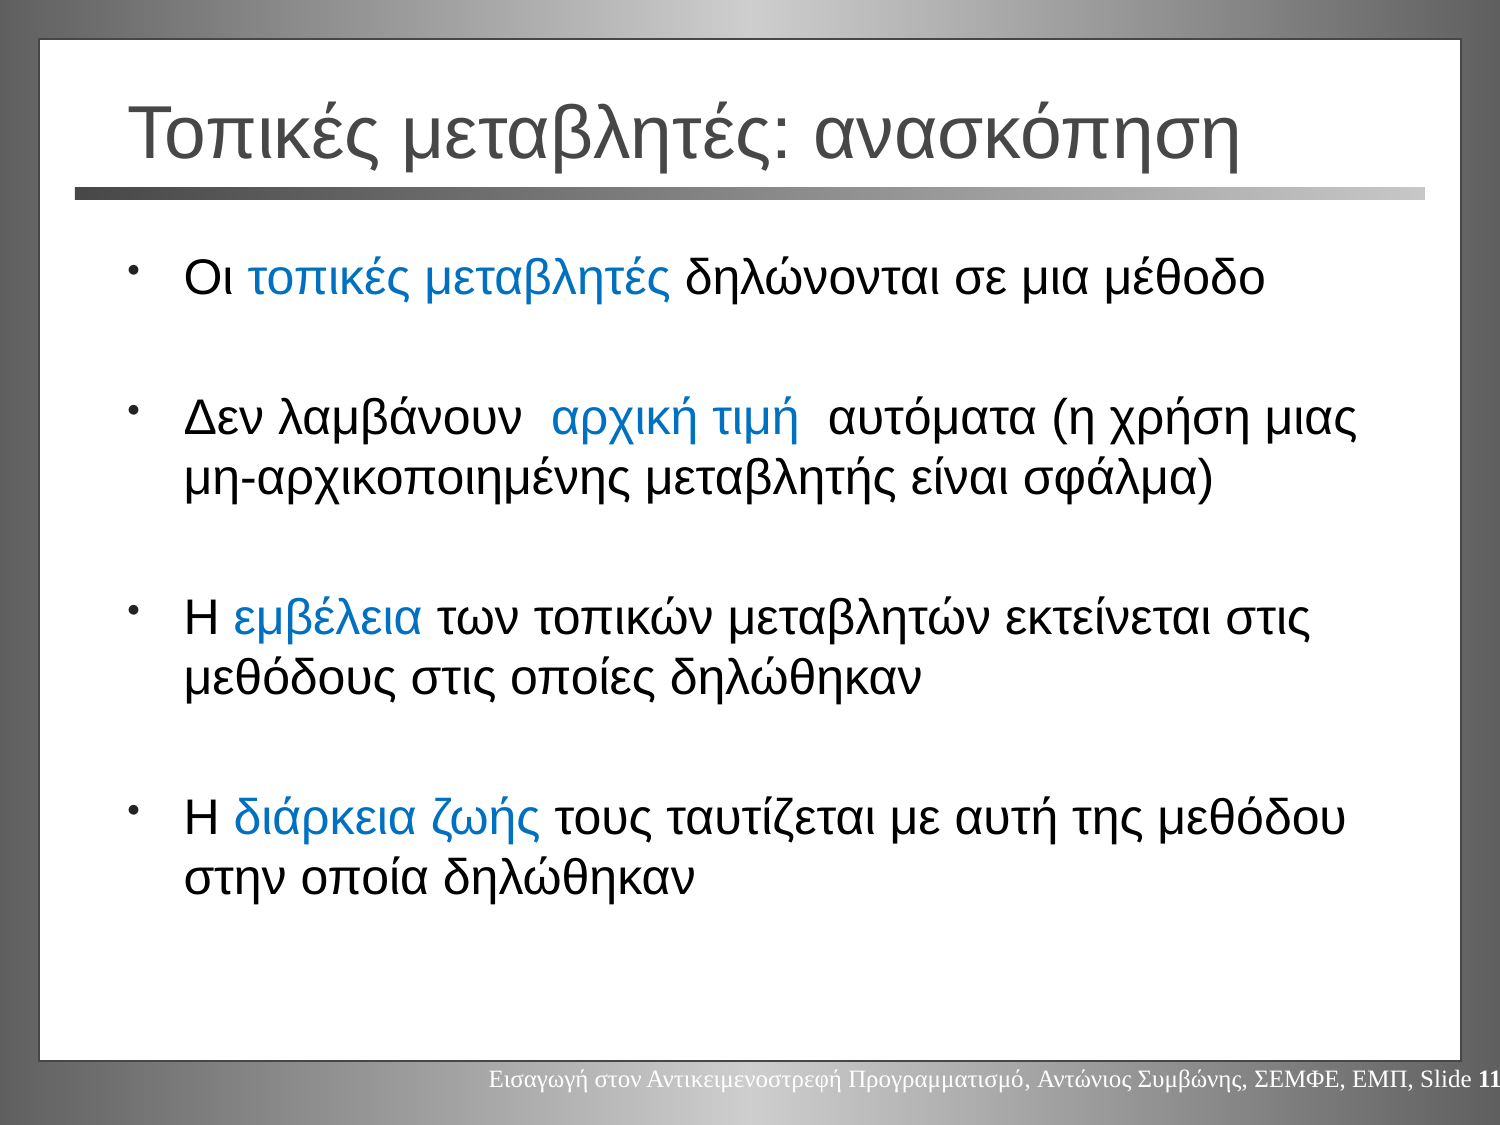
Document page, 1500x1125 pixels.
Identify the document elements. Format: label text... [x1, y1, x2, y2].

title Τοπικές μεταβλητές: ανασκόπηση [112, 82, 1388, 175]
list Οι τοπικές μεταβλητές δηλώνονται σε μια μέθοδο Δεν λαμβάνουν αρχική τιμή αυτόματα (η χρήση μιας μη-αρχικοποιημένης μεταβλητής είναι σφάλμα) Η εμβέλεια των τοπικών μεταβλητών εκτείνεται στις μεθόδους στις οποίες δηλώθηκαν Η διάρκεια ζωής τους ταυτίζεται με αυτή της μεθόδου στην οποία δηλώθηκαν [112, 237, 1388, 1000]
